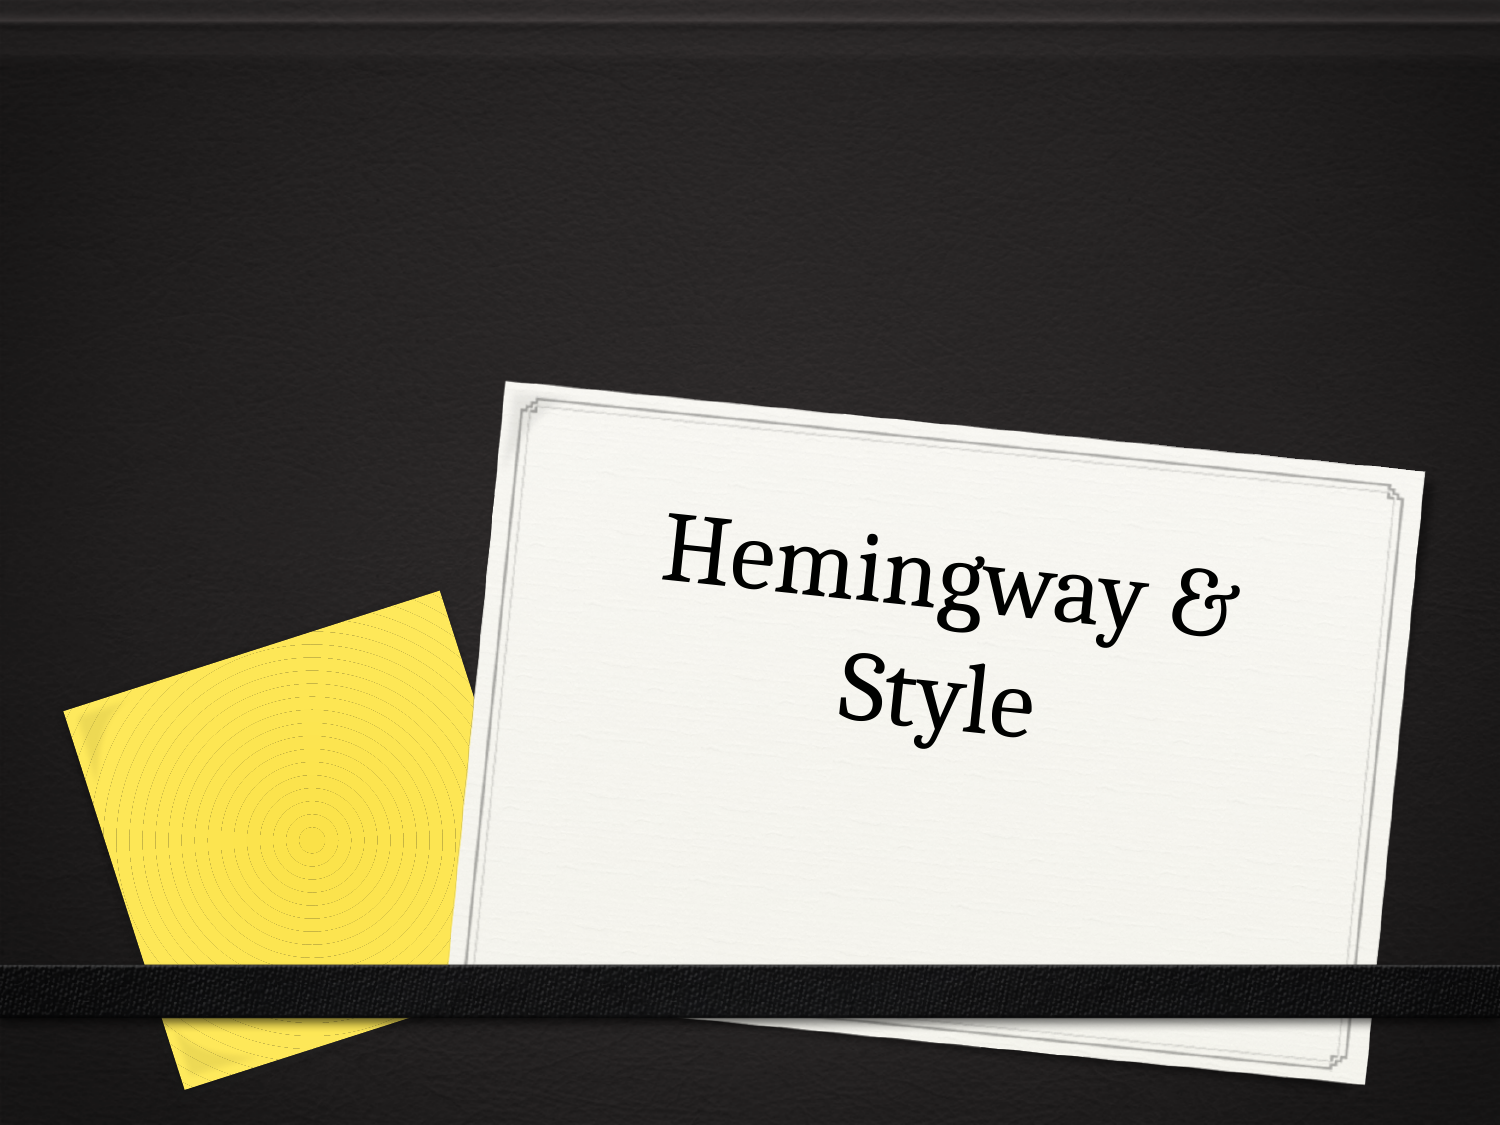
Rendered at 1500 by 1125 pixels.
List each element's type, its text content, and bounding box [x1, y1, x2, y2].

picture [69, 693, 157, 788]
title Hemingway & Style [536, 453, 1355, 798]
picture [0, 379, 1500, 1102]
